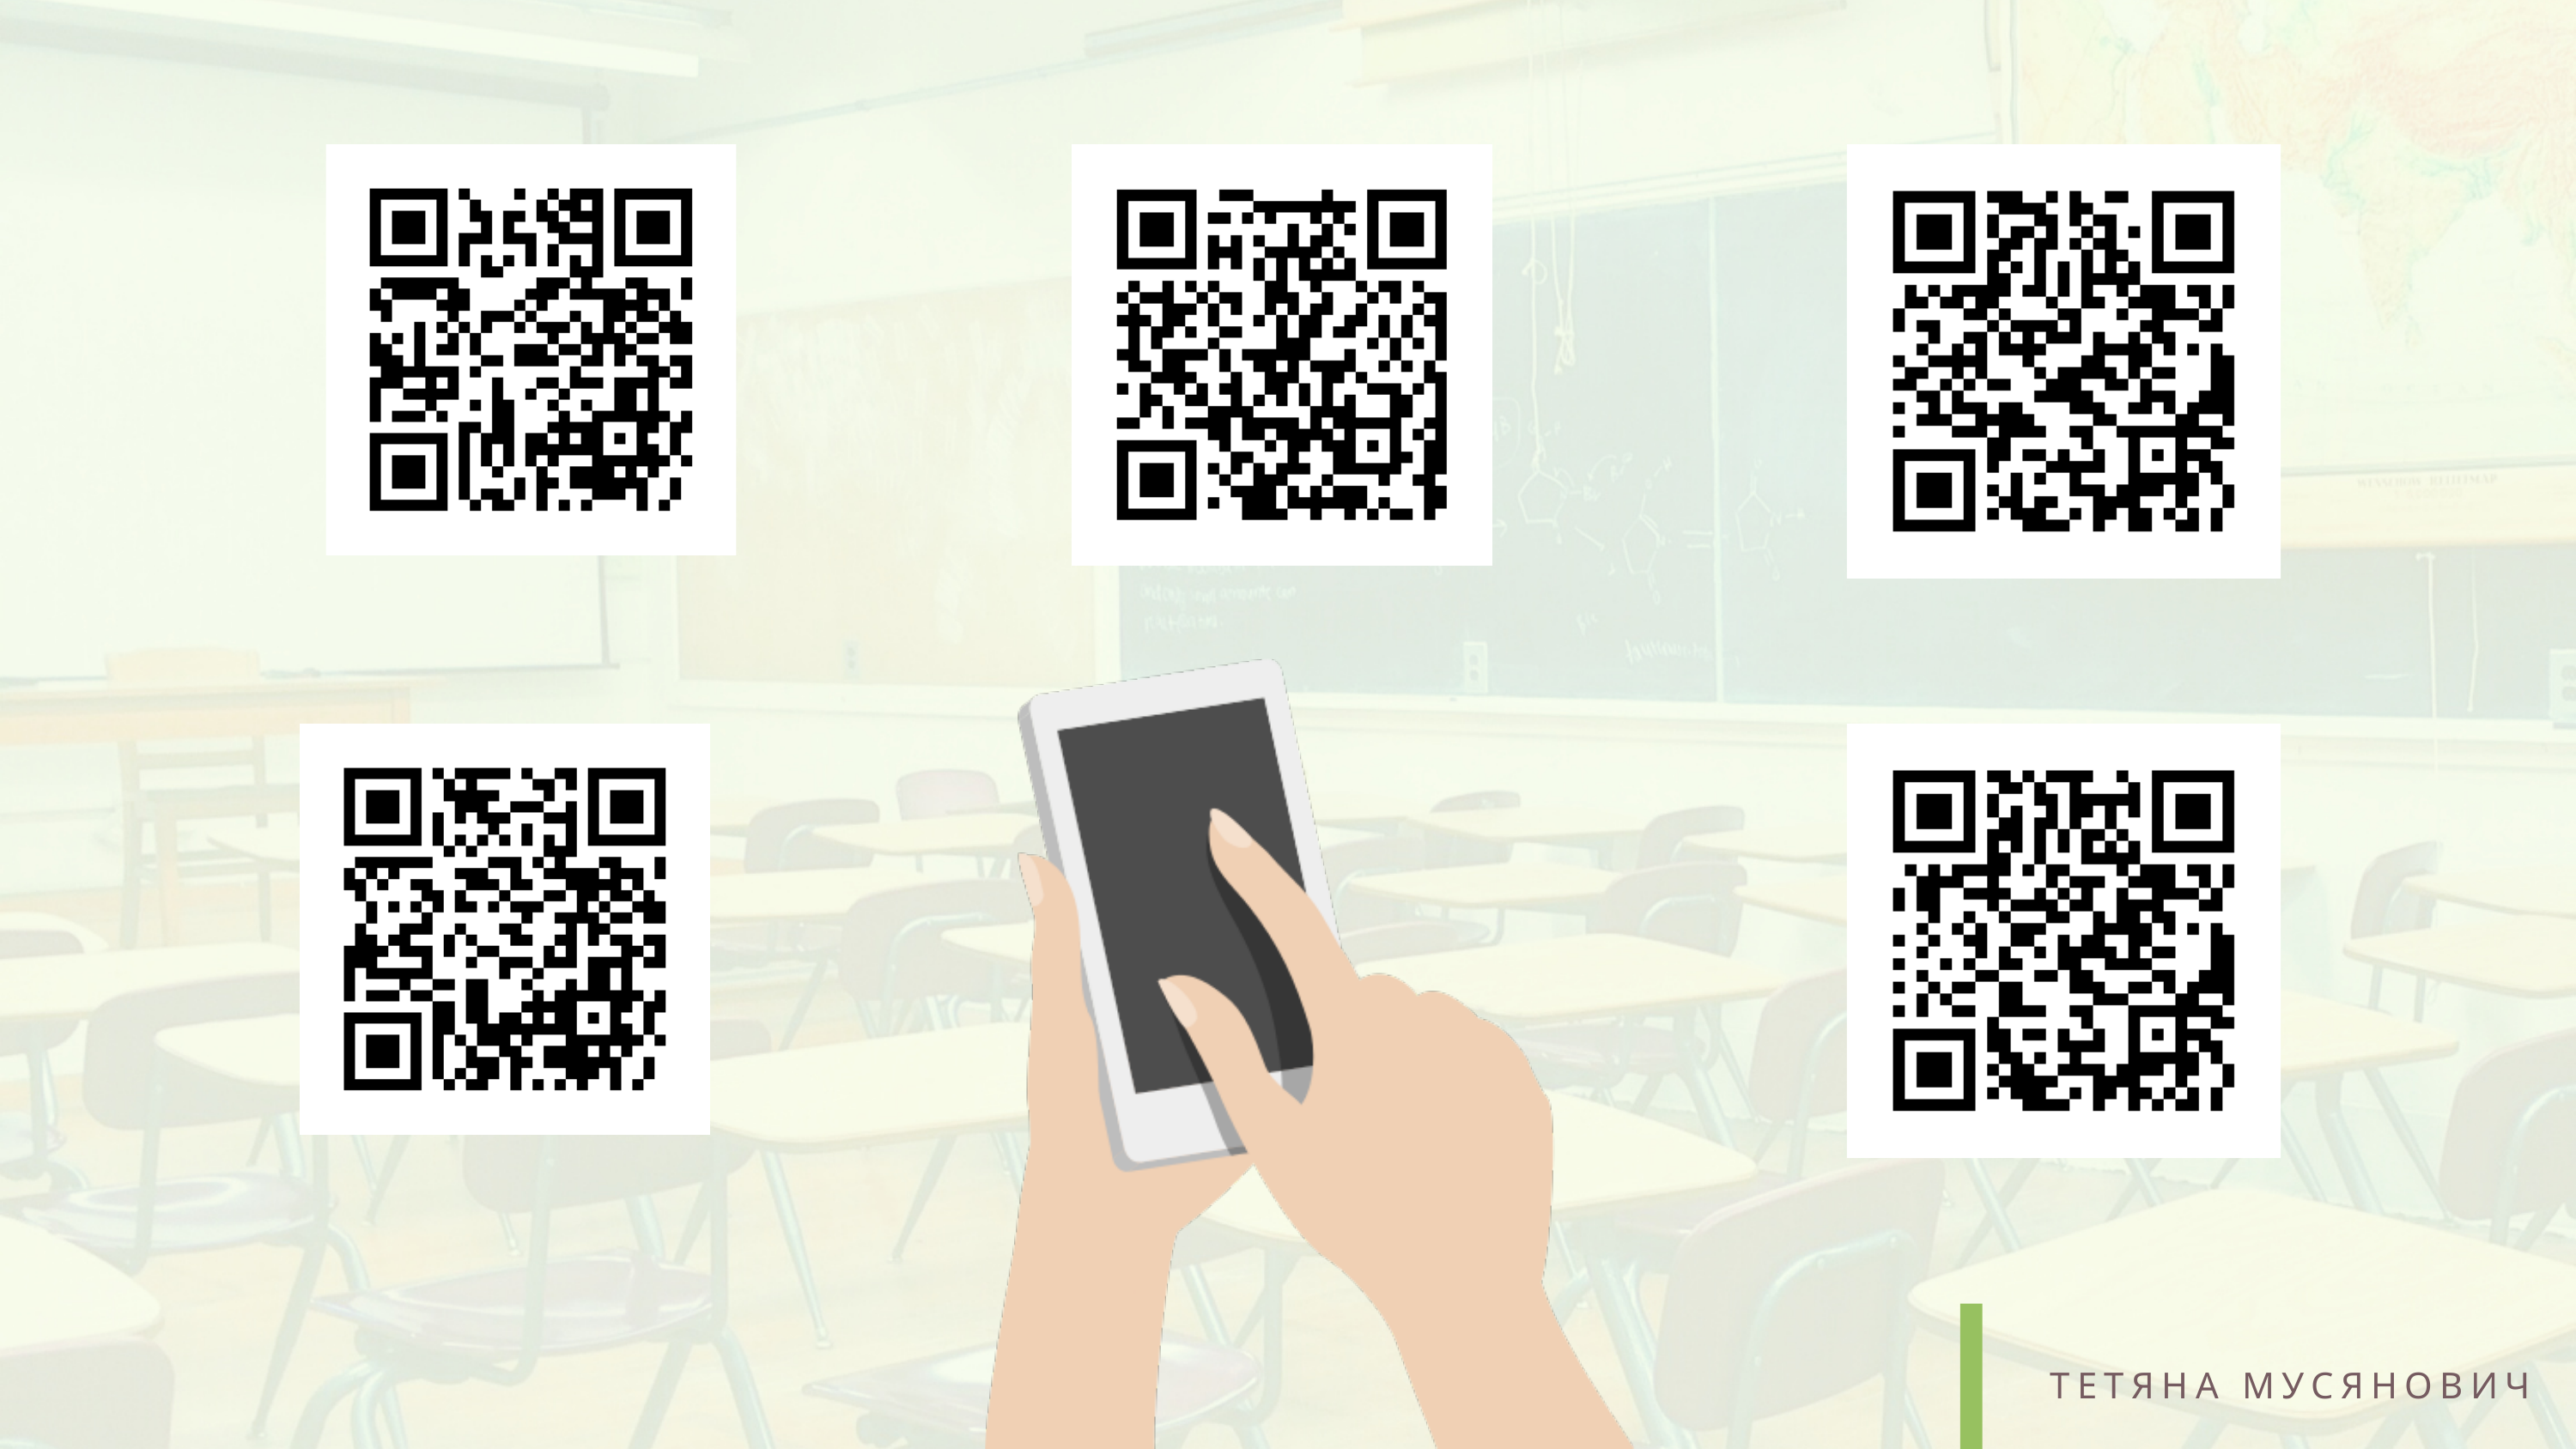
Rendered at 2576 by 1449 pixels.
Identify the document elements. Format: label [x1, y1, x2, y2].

text_box [1959, 1303, 2576, 1449]
text_box [1846, 724, 2281, 1158]
text_box [0, 0, 2576, 1449]
text_box [325, 144, 737, 555]
text_box [1072, 144, 1492, 566]
text_box [300, 724, 710, 1135]
text_box [985, 658, 1635, 1449]
text_box [1846, 144, 2281, 579]
